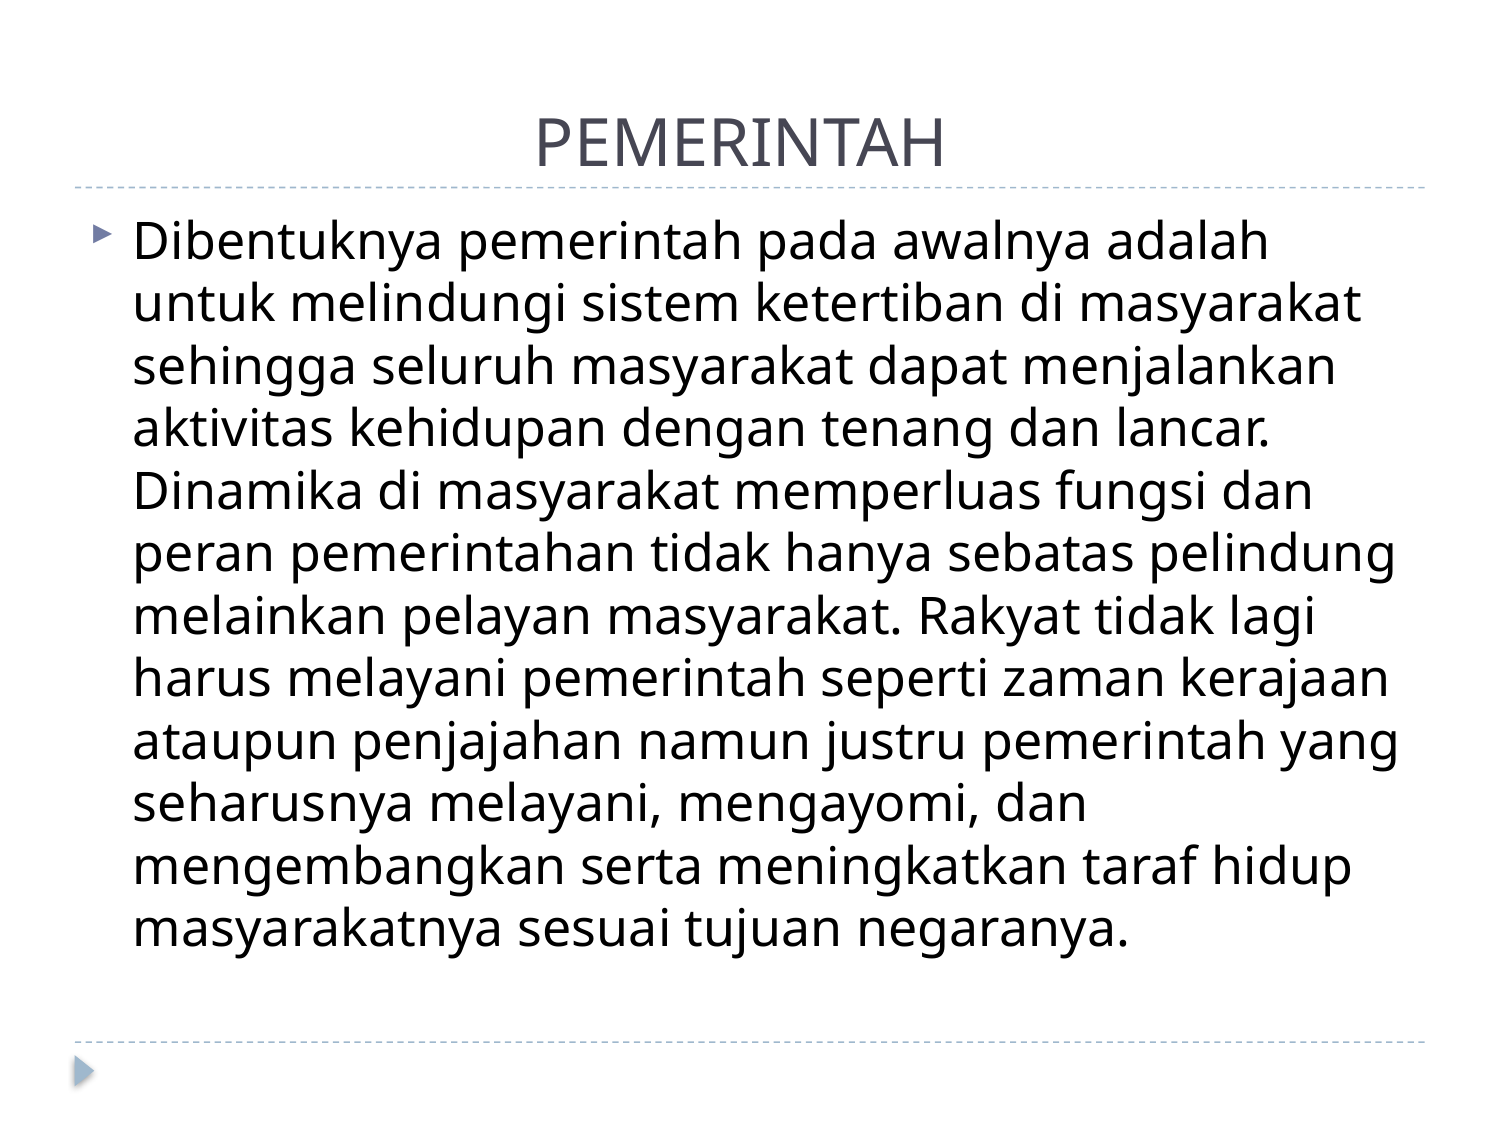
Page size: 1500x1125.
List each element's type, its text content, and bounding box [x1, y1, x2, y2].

list Dibentuknya pemerintah pada awalnya adalah untuk melindungi sistem ketertiban di masyarakat sehingga seluruh masyarakat dapat menjalankan aktivitas kehidupan dengan tenang dan lancar. Dinamika di masyarakat memperluas fungsi dan peran pemerintahan tidak hanya sebatas pelindung melainkan pelayan masyarakat. Rakyat tidak lagi harus melayani pemerintah seperti zaman kerajaan ataupun penjajahan namun justru pemerintah yang seharusnya melayani, mengayomi, dan mengembangkan serta meningkatkan taraf hidup masyarakatnya sesuai tujuan negaranya. [75, 200, 1425, 1010]
title PEMERINTAH [75, 24, 1425, 188]
